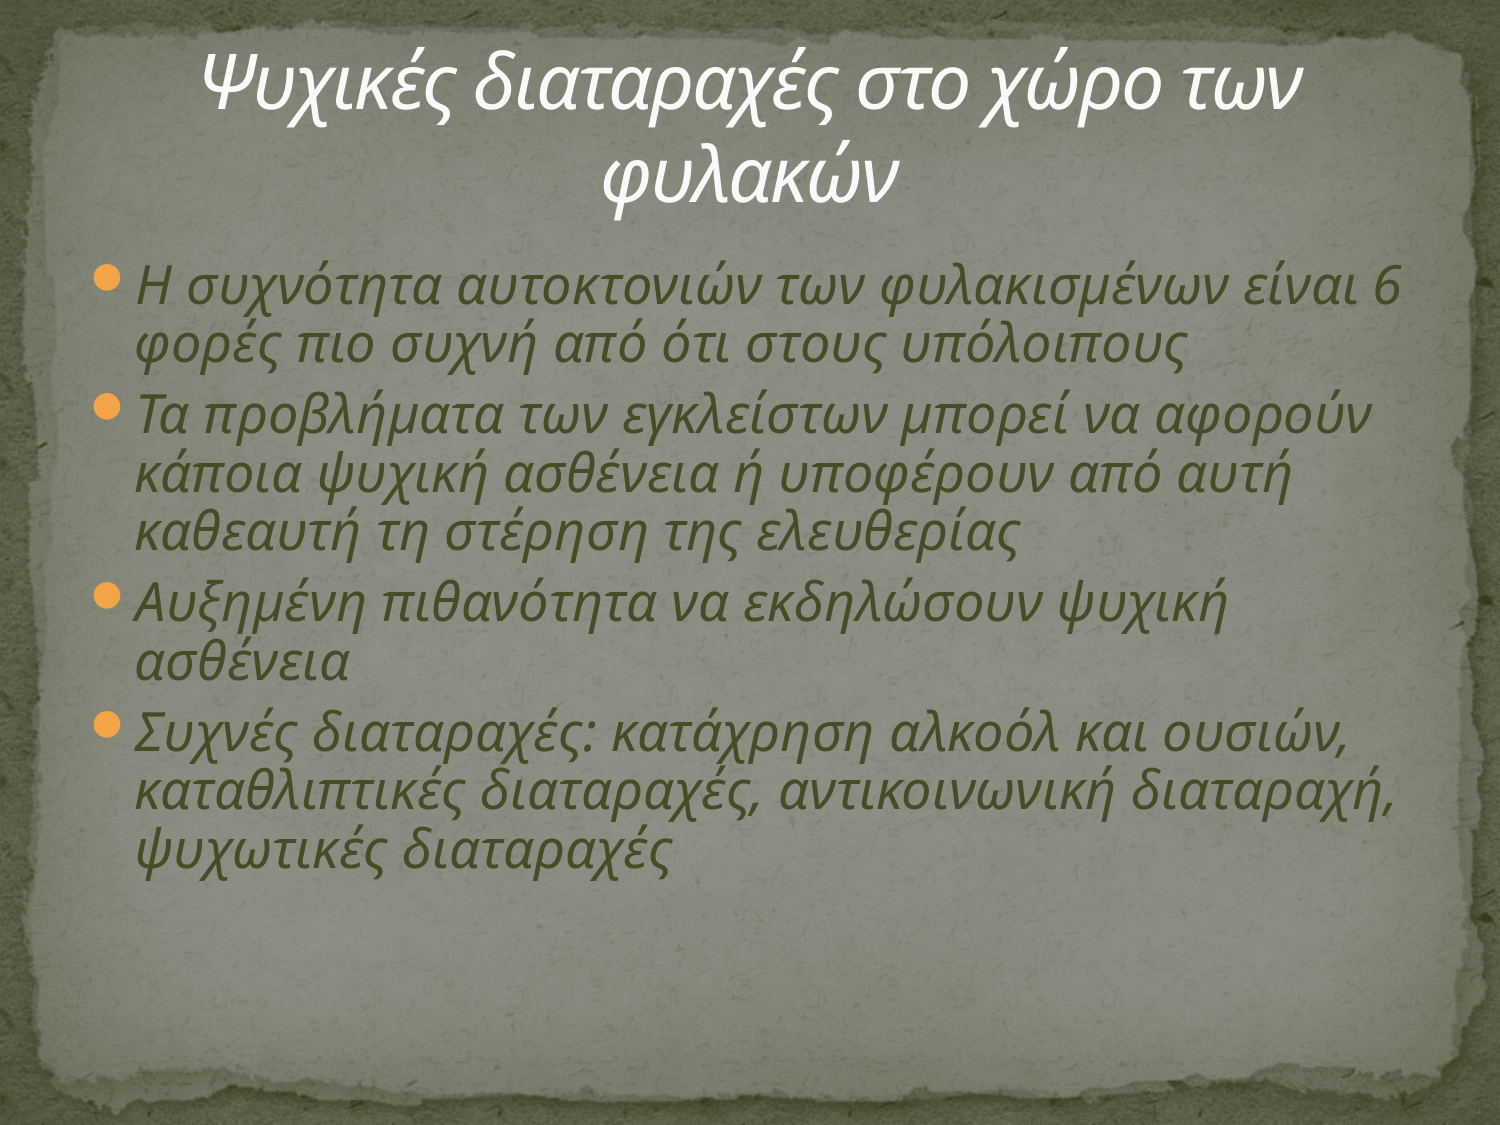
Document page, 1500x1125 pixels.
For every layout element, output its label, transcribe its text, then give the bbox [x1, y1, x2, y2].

title Ψυχικές διαταραχές στο χώρο των φυλακών [74, 24, 1425, 225]
list Η συχνότητα αυτοκτονιών των φυλακισμένων είναι 6 φορές πιο συχνή από ότι στους υπόλοιπους Τα προβλήματα των εγκλείστων μπορεί να αφορούν κάποια ψυχική ασθένεια ή υποφέρουν από αυτή καθεαυτή τη στέρηση της ελευθερίας Αυξημένη πιθανότητα να εκδηλώσουν ψυχική ασθένεια Συχνές διαταραχές: κατάχρηση αλκοόλ και ουσιών, καταθλιπτικές διαταραχές, αντικοινωνική διαταραχή, ψυχωτικές διαταραχές [75, 249, 1425, 1000]
